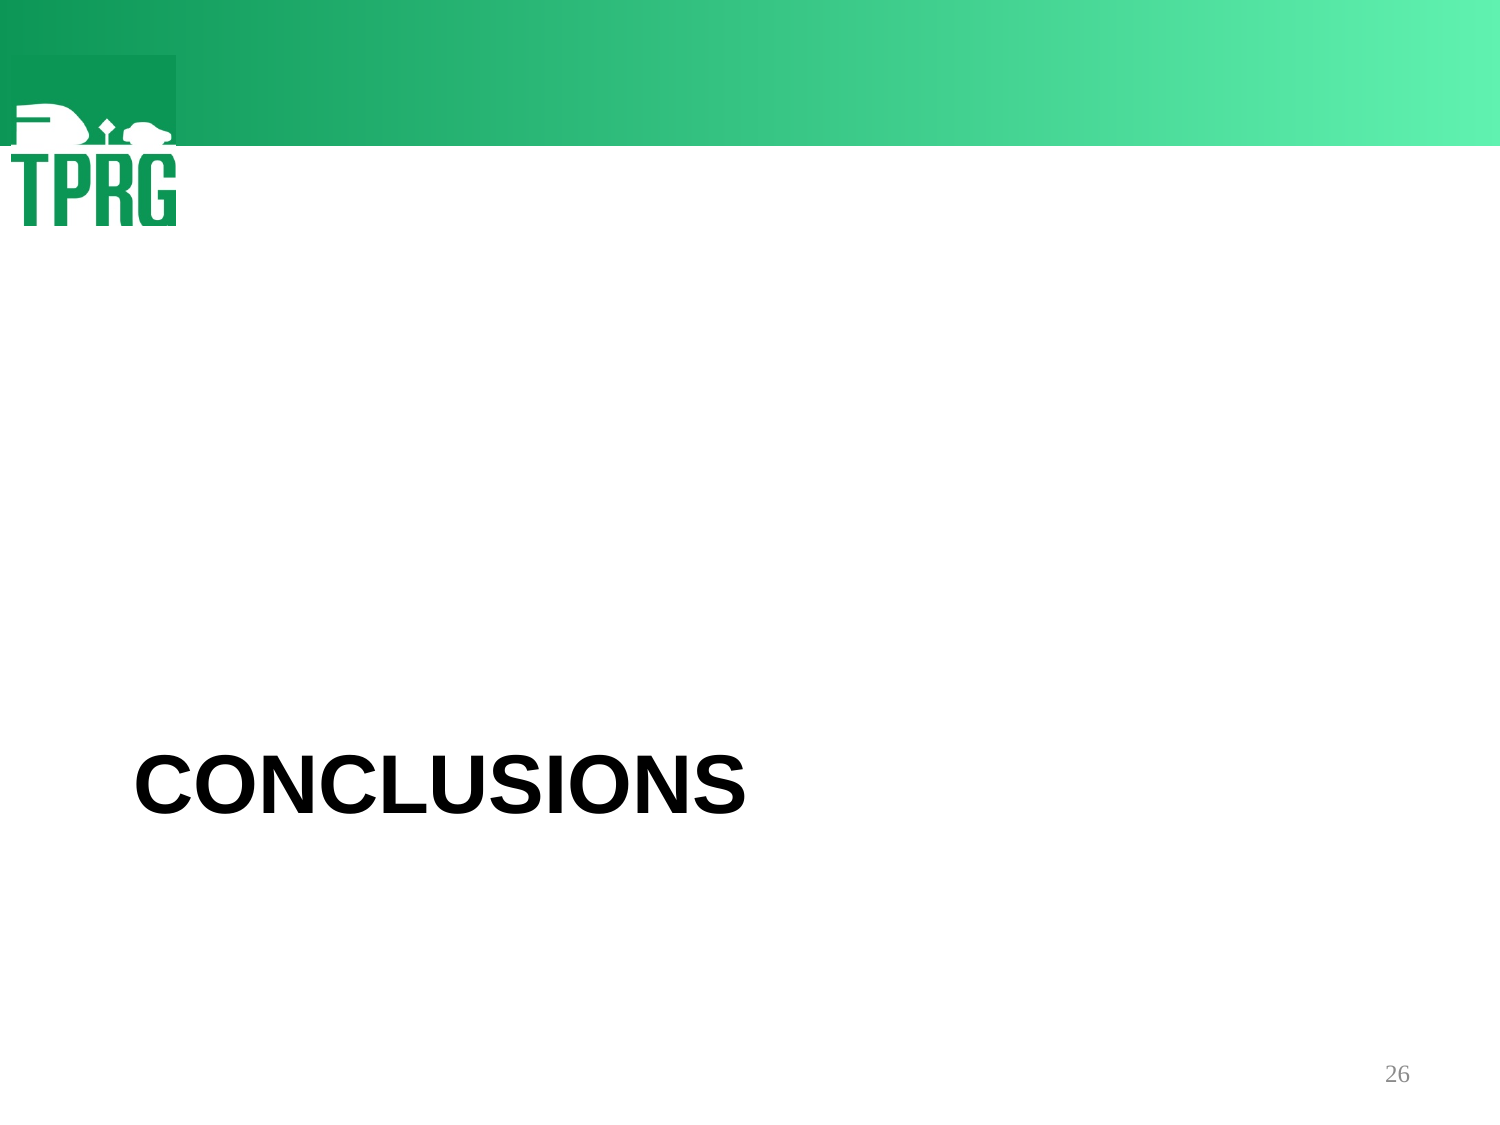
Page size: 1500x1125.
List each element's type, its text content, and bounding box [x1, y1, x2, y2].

picture [11, 55, 176, 226]
title Conclusions [118, 722, 1394, 947]
slide_number 26 [1074, 1042, 1425, 1103]
